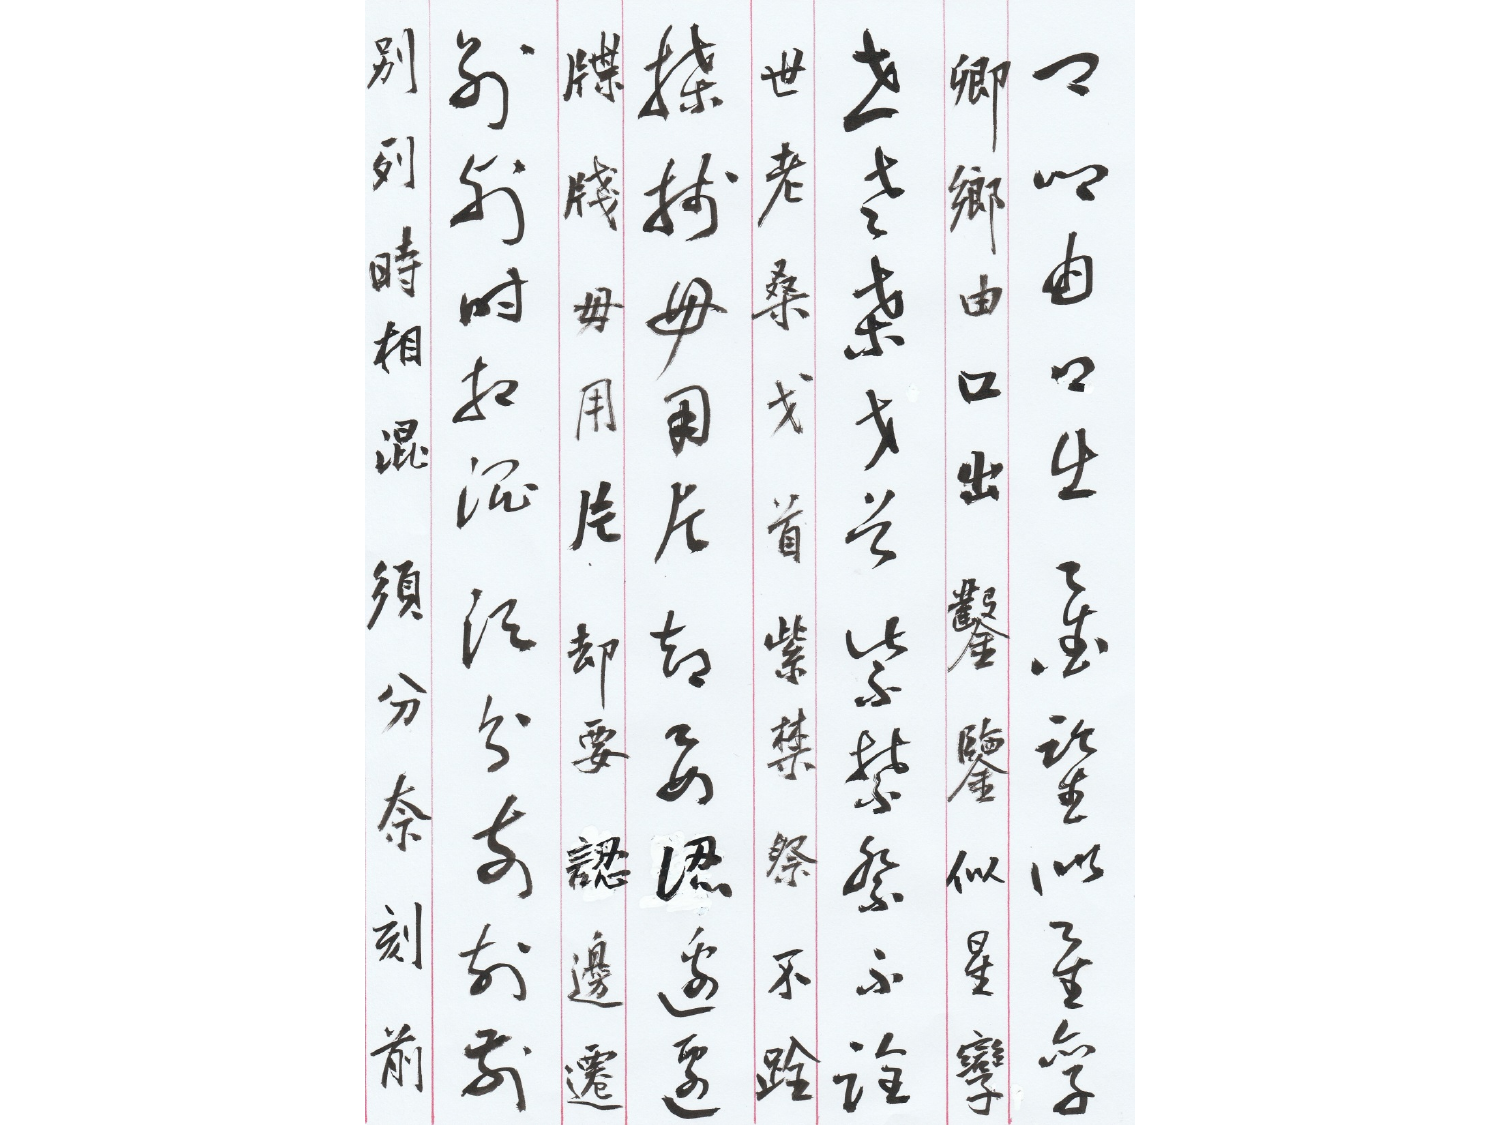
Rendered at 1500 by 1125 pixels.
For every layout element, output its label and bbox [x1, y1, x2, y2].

picture [364, 0, 1135, 1125]
